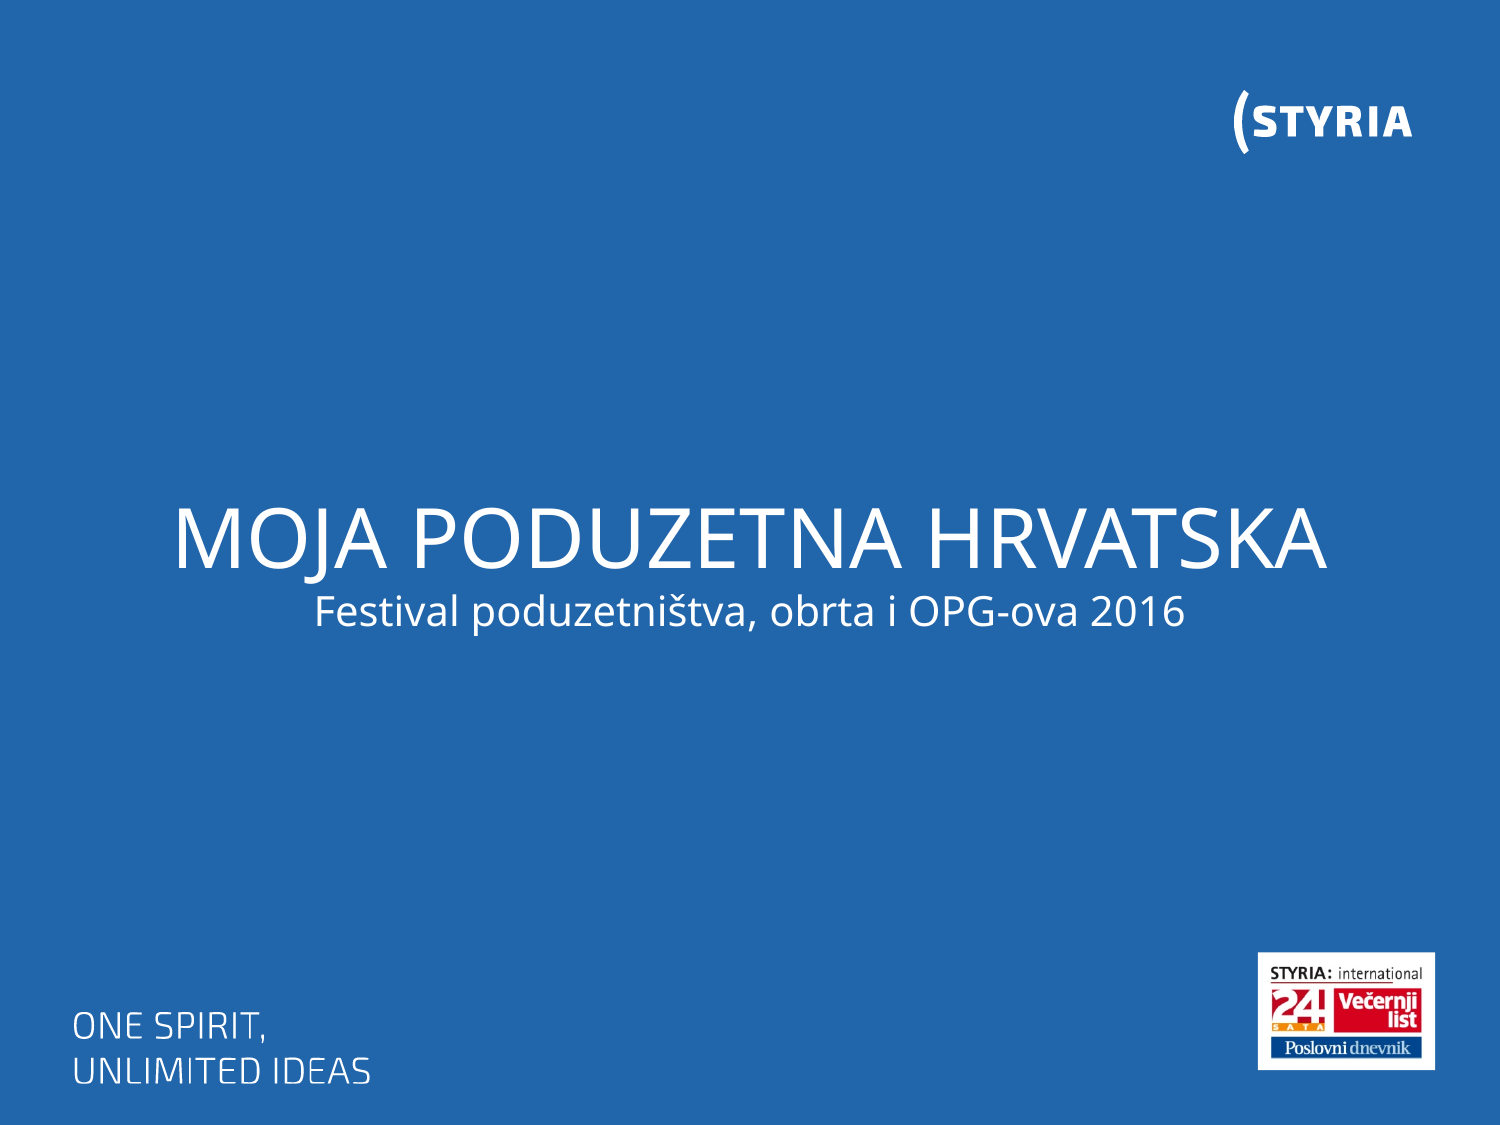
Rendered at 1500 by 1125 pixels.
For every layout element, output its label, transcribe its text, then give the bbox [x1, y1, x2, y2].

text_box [1257, 951, 1436, 1071]
picture [71, 1011, 431, 1084]
title MOJA PODUZETNA HRVATSKA Festival poduzetništva, obrta i OPG-ova 2016 [112, 510, 1388, 610]
picture [1234, 90, 1412, 154]
